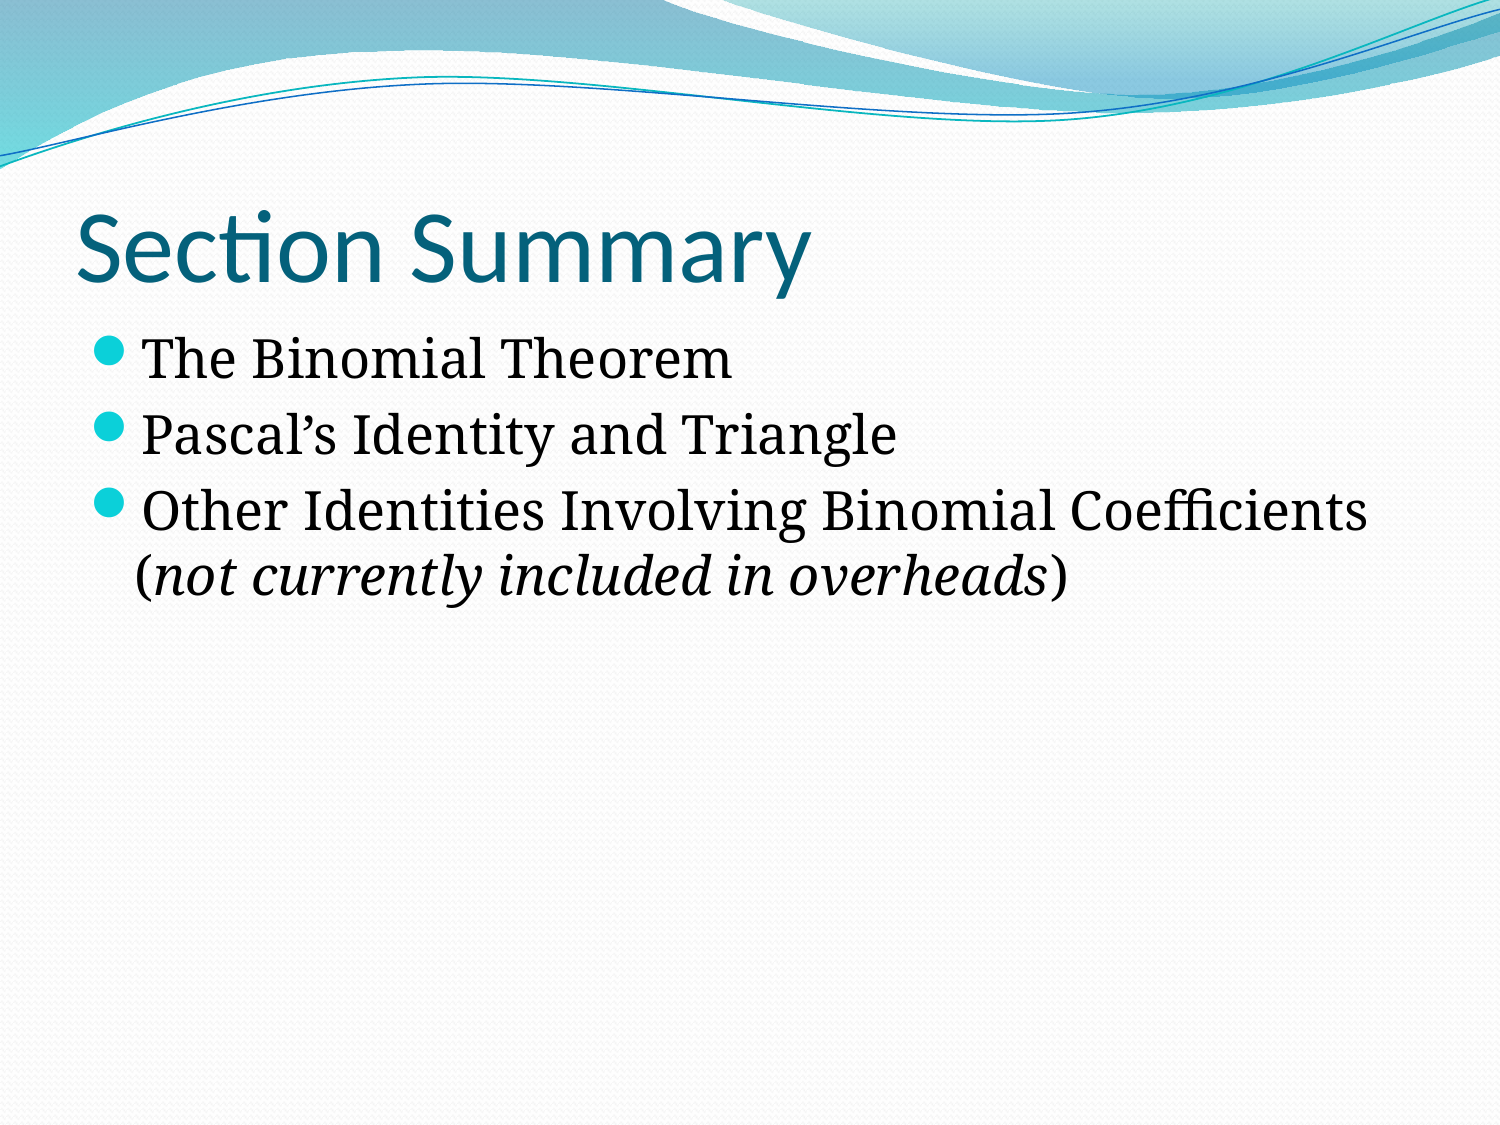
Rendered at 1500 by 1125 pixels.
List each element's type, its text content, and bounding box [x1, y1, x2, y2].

title Section Summary [75, 115, 1425, 303]
list The Binomial Theorem Pascal’s Identity and Triangle Other Identities Involving Binomial Coefficients (not currently included in overheads) [75, 317, 1425, 1038]
